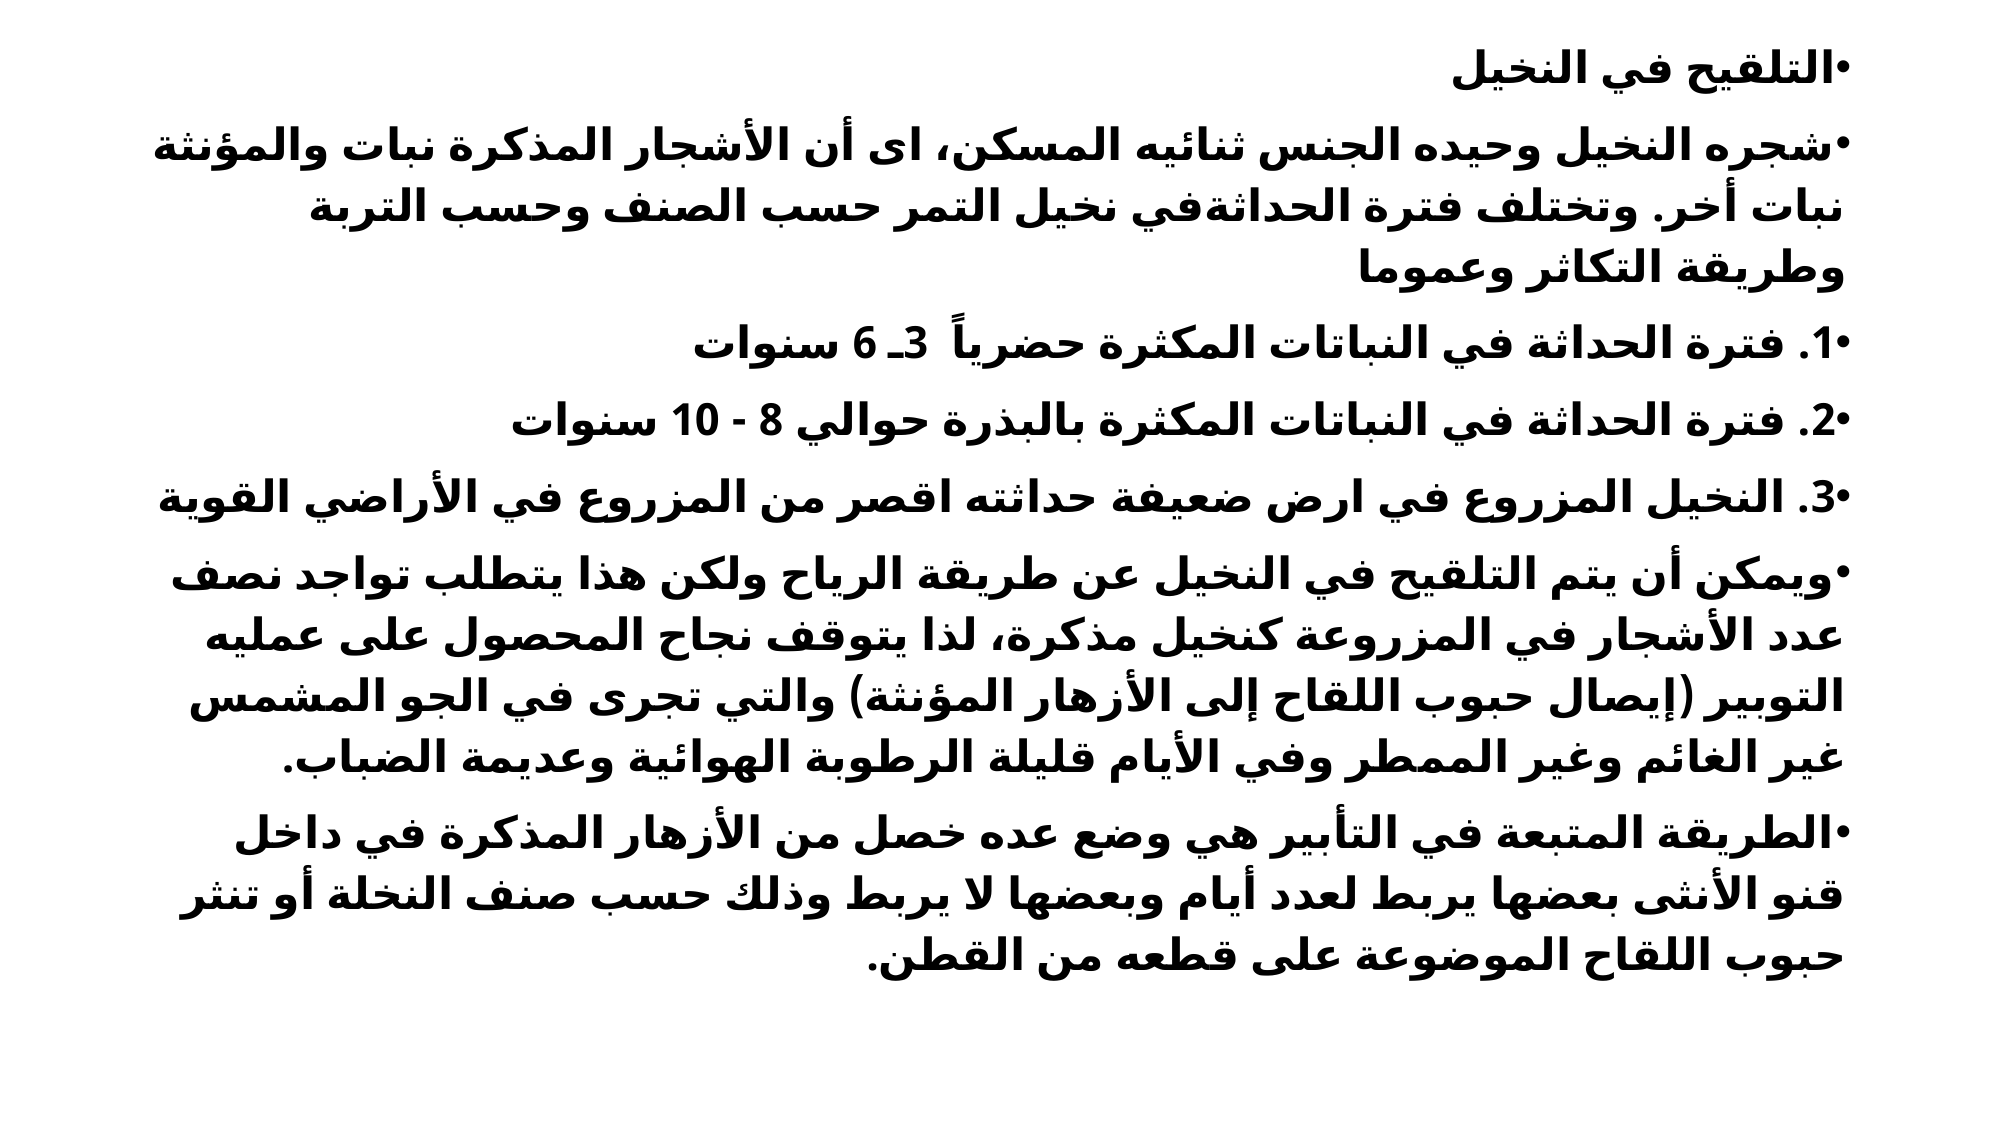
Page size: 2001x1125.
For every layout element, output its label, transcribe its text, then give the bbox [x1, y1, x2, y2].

list التلقيح في النخيل شجره النخيل وحيده الجنس ثنائيه المسكن، اى أن الأشجار المذكرة نبات والمؤنثة نبات أخر. وتختلف فترة الحداثةفي نخيل التمر حسب الصنف وحسب التربة وطريقة التكاثر وعموما 1. فترة الحداثة في النباتات المكثرة حضرياً 3ـ 6 سنوات 2. فترة الحداثة في النباتات المكثرة بالبذرة حوالي 8 - 10 سنوات 3. النخيل المزروع في ارض ضعيفة حداثته اقصر من المزروع في الأراضي القوية ويمكن أن يتم التلقيح في النخيل عن طريقة الرياح ولكن هذا يتطلب تواجد نصف عدد الأشجار في المزروعة كنخيل مذكرة، لذا يتوقف نجاح المحصول على عمليه التوبير (إيصال حبوب اللقاح إلى الأزهار المؤنثة) والتي تجرى في الجو المشمس غير الغائم وغير الممطر وفي الأيام قليلة الرطوبة الهوائية وعديمة الضباب. الطريقة المتبعة في التأبير هي وضع عده خصل من الأزهار المذكرة في داخل قنو الأنثى بعضها يربط لعدد أيام وبعضها لا يربط وذلك حسب صنف النخلة أو تنثر حبوب اللقاح الموضوعة على قطعه من القطن. [137, 23, 1863, 1080]
